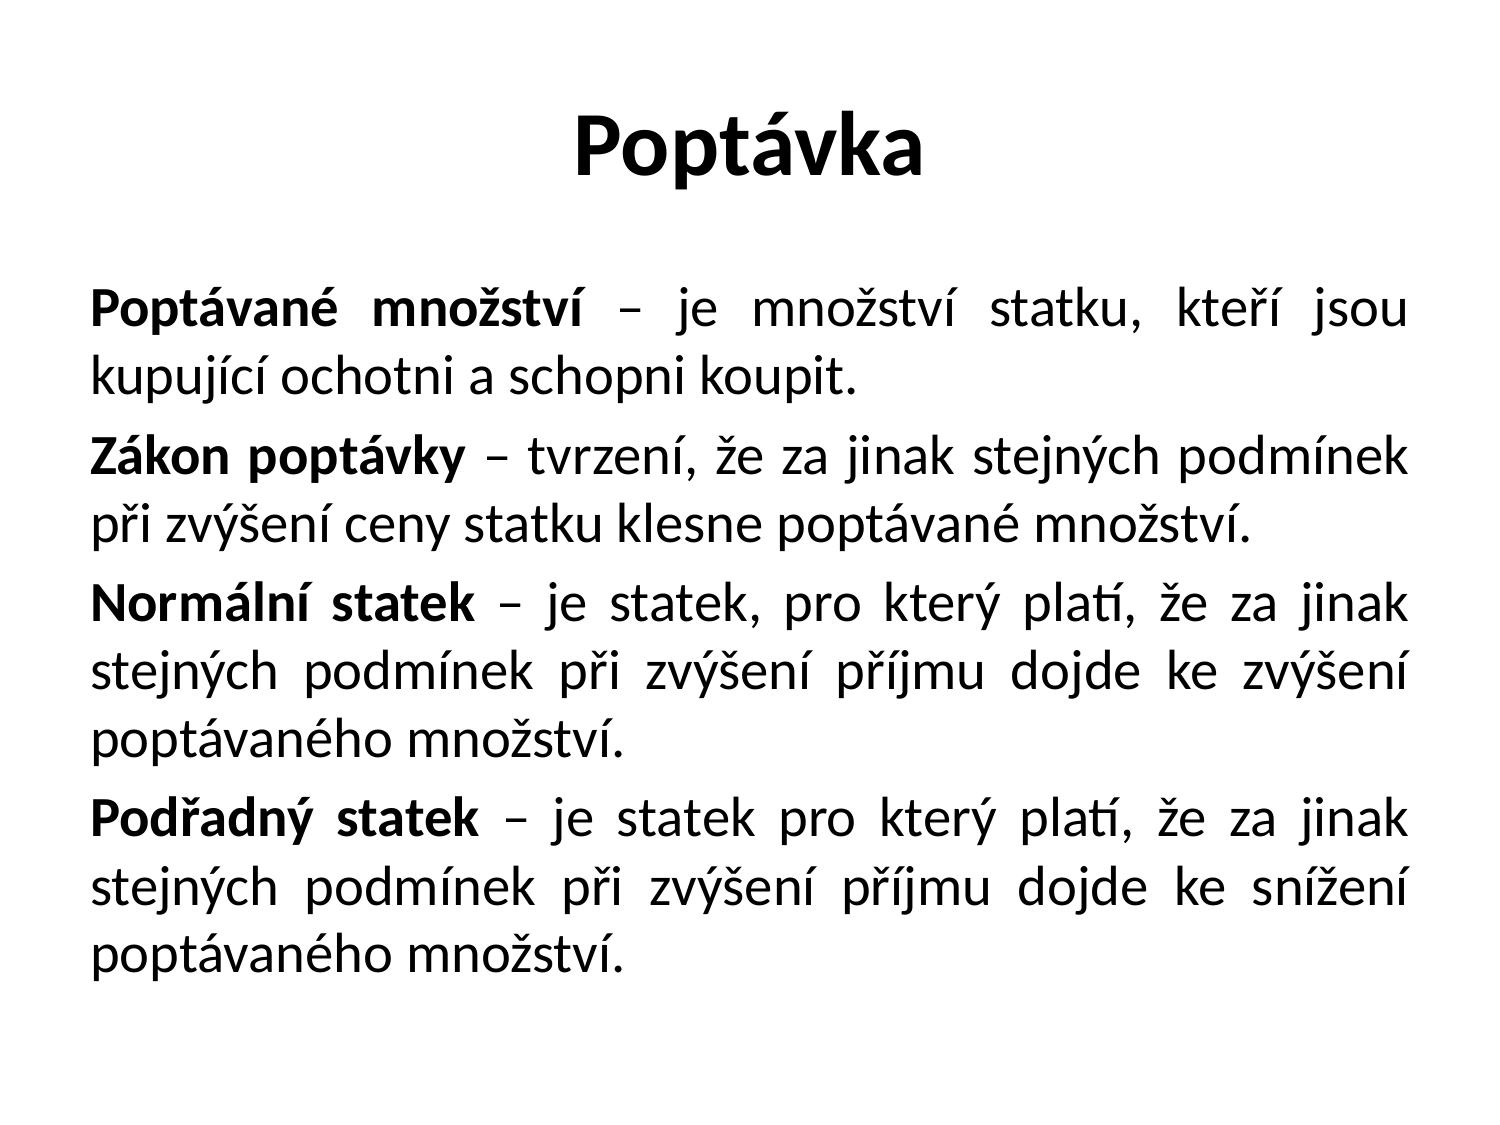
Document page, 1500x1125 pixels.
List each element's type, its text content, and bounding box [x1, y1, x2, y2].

title Poptávka [75, 45, 1425, 233]
list Poptávané množství – je množství statku, kteří jsou kupující ochotni a schopni koupit. Zákon poptávky – tvrzení, že za jinak stejných podmínek při zvýšení ceny statku klesne poptávané množství. Normální statek – je statek, pro který platí, že za jinak stejných podmínek při zvýšení příjmu dojde ke zvýšení poptávaného množství. Podřadný statek – je statek pro který platí, že za jinak stejných podmínek při zvýšení příjmu dojde ke snížení poptávaného množství. [75, 262, 1425, 1005]
